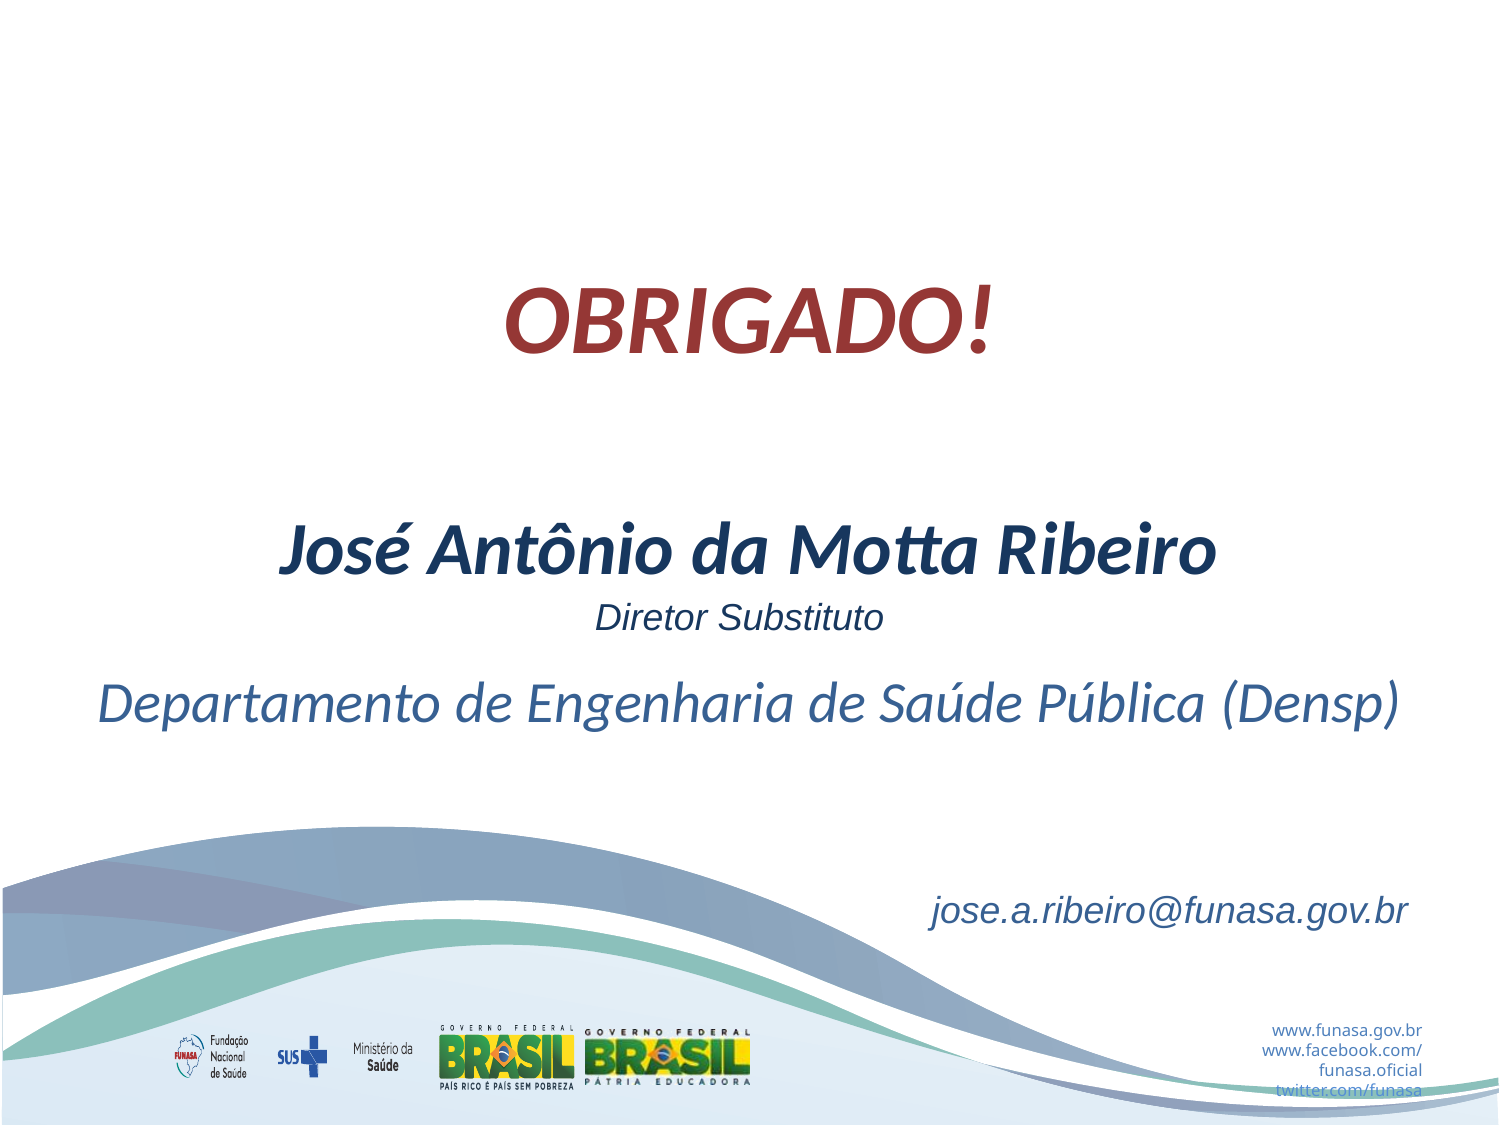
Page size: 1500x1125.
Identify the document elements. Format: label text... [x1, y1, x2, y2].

text_box Diretor Substituto [580, 585, 900, 646]
picture [585, 1029, 750, 1085]
text_box jose.a.ribeiro@funasa.gov.br [917, 878, 1423, 939]
text_box Departamento de Engenharia de Saúde Pública (Densp) [0, 656, 1500, 741]
text_box OBRIGADO! [0, 246, 1500, 381]
text_box José Antônio da Motta Ribeiro [0, 492, 1500, 597]
